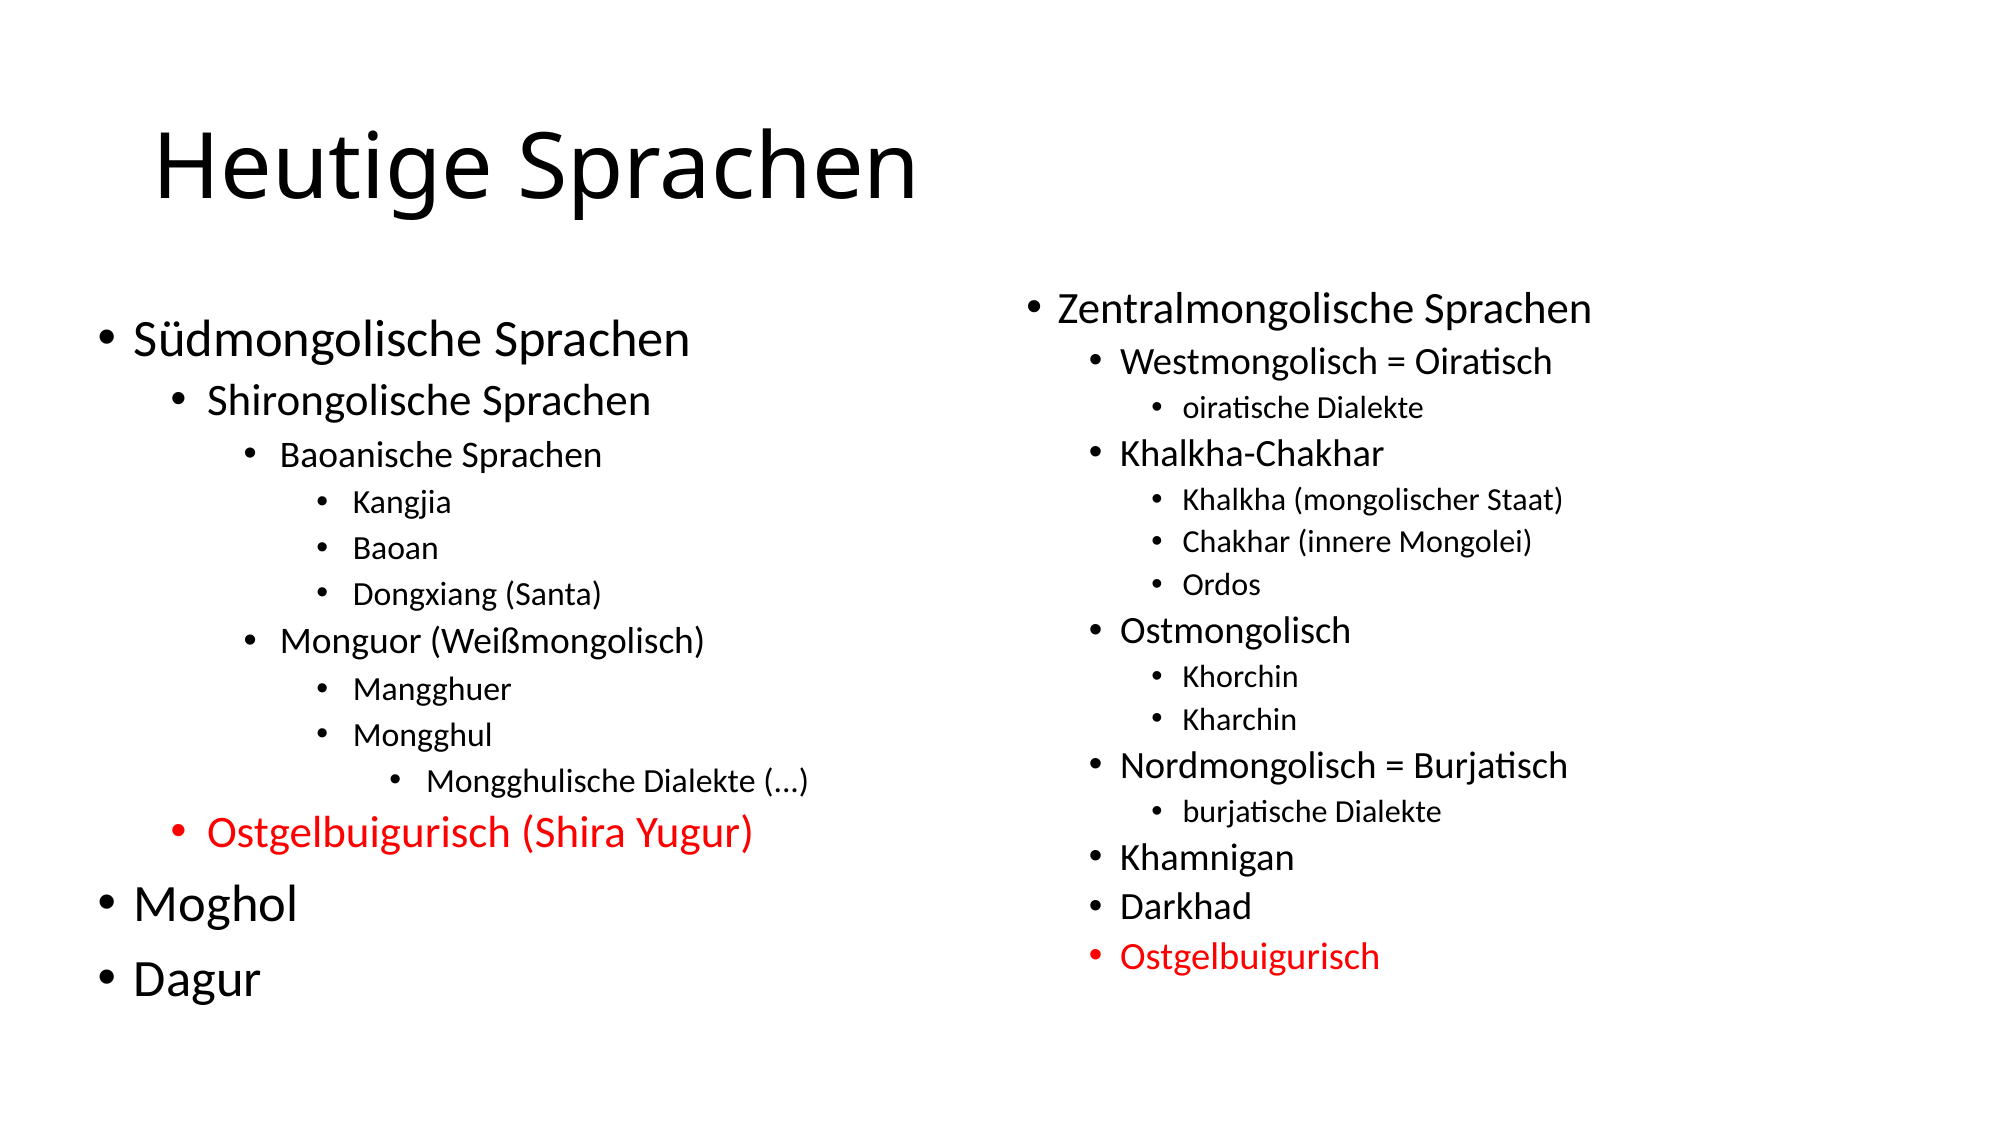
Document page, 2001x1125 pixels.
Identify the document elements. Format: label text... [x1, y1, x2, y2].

text_box Zentralmongolische Sprachen Westmongolisch = Oiratisch oiratische Dialekte Khalkha-Chakhar Khalkha (mongolischer Staat) Chakhar (innere Mongolei) Ordos Ostmongolisch Khorchin Kharchin Nordmongolisch = Burjatisch burjatische Dialekte Khamnigan Darkhad Ostgelbuigurisch [1011, 277, 1819, 992]
list Südmongolische Sprachen Shirongolische Sprachen Baoanische Sprachen Kangjia Baoan Dongxiang (Santa) Monguor (Weißmongolisch) Mangghuer Mongghul Mongghulische Dialekte (...) Ostgelbuigurisch (Shira Yugur) Moghol Dagur [82, 303, 890, 1018]
title Heutige Sprachen [137, 59, 1863, 278]
